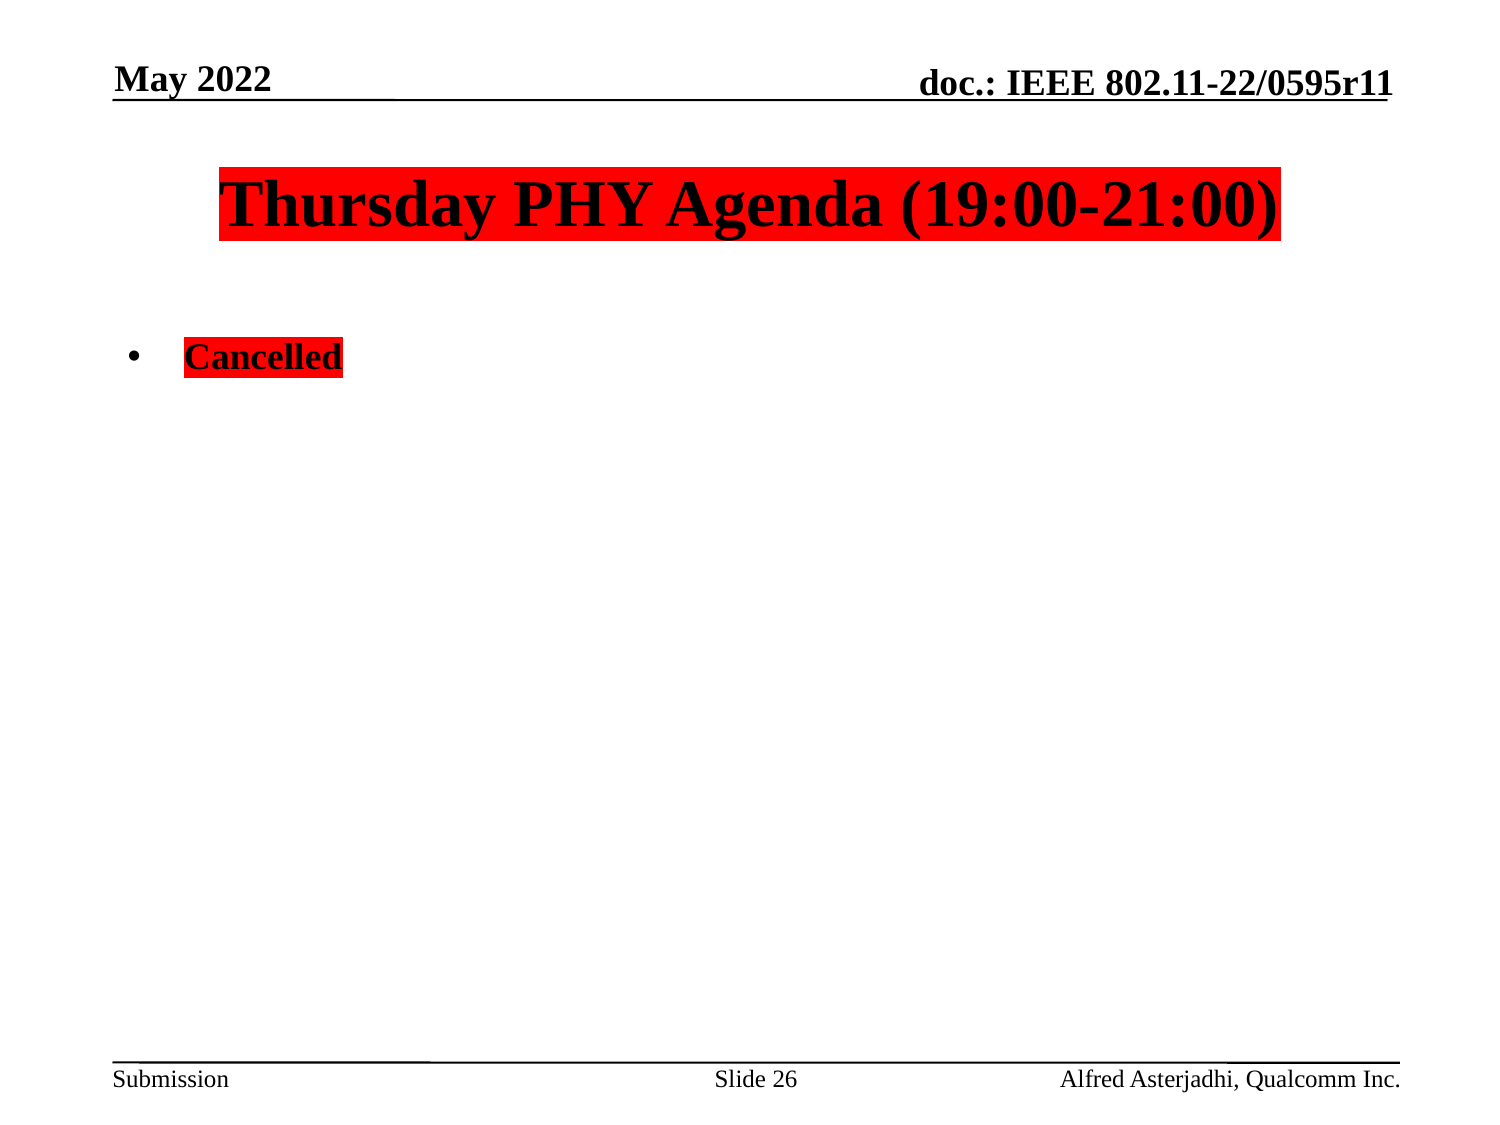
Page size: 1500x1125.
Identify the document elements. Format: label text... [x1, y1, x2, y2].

slide_number Slide 26 [712, 1061, 800, 1123]
footer Alfred Asterjadhi, Qualcomm Inc. [878, 1061, 1402, 1093]
title Thursday PHY Agenda (19:00-21:00) [112, 112, 1388, 288]
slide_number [114, 54, 423, 100]
list Cancelled [112, 324, 1388, 1093]
